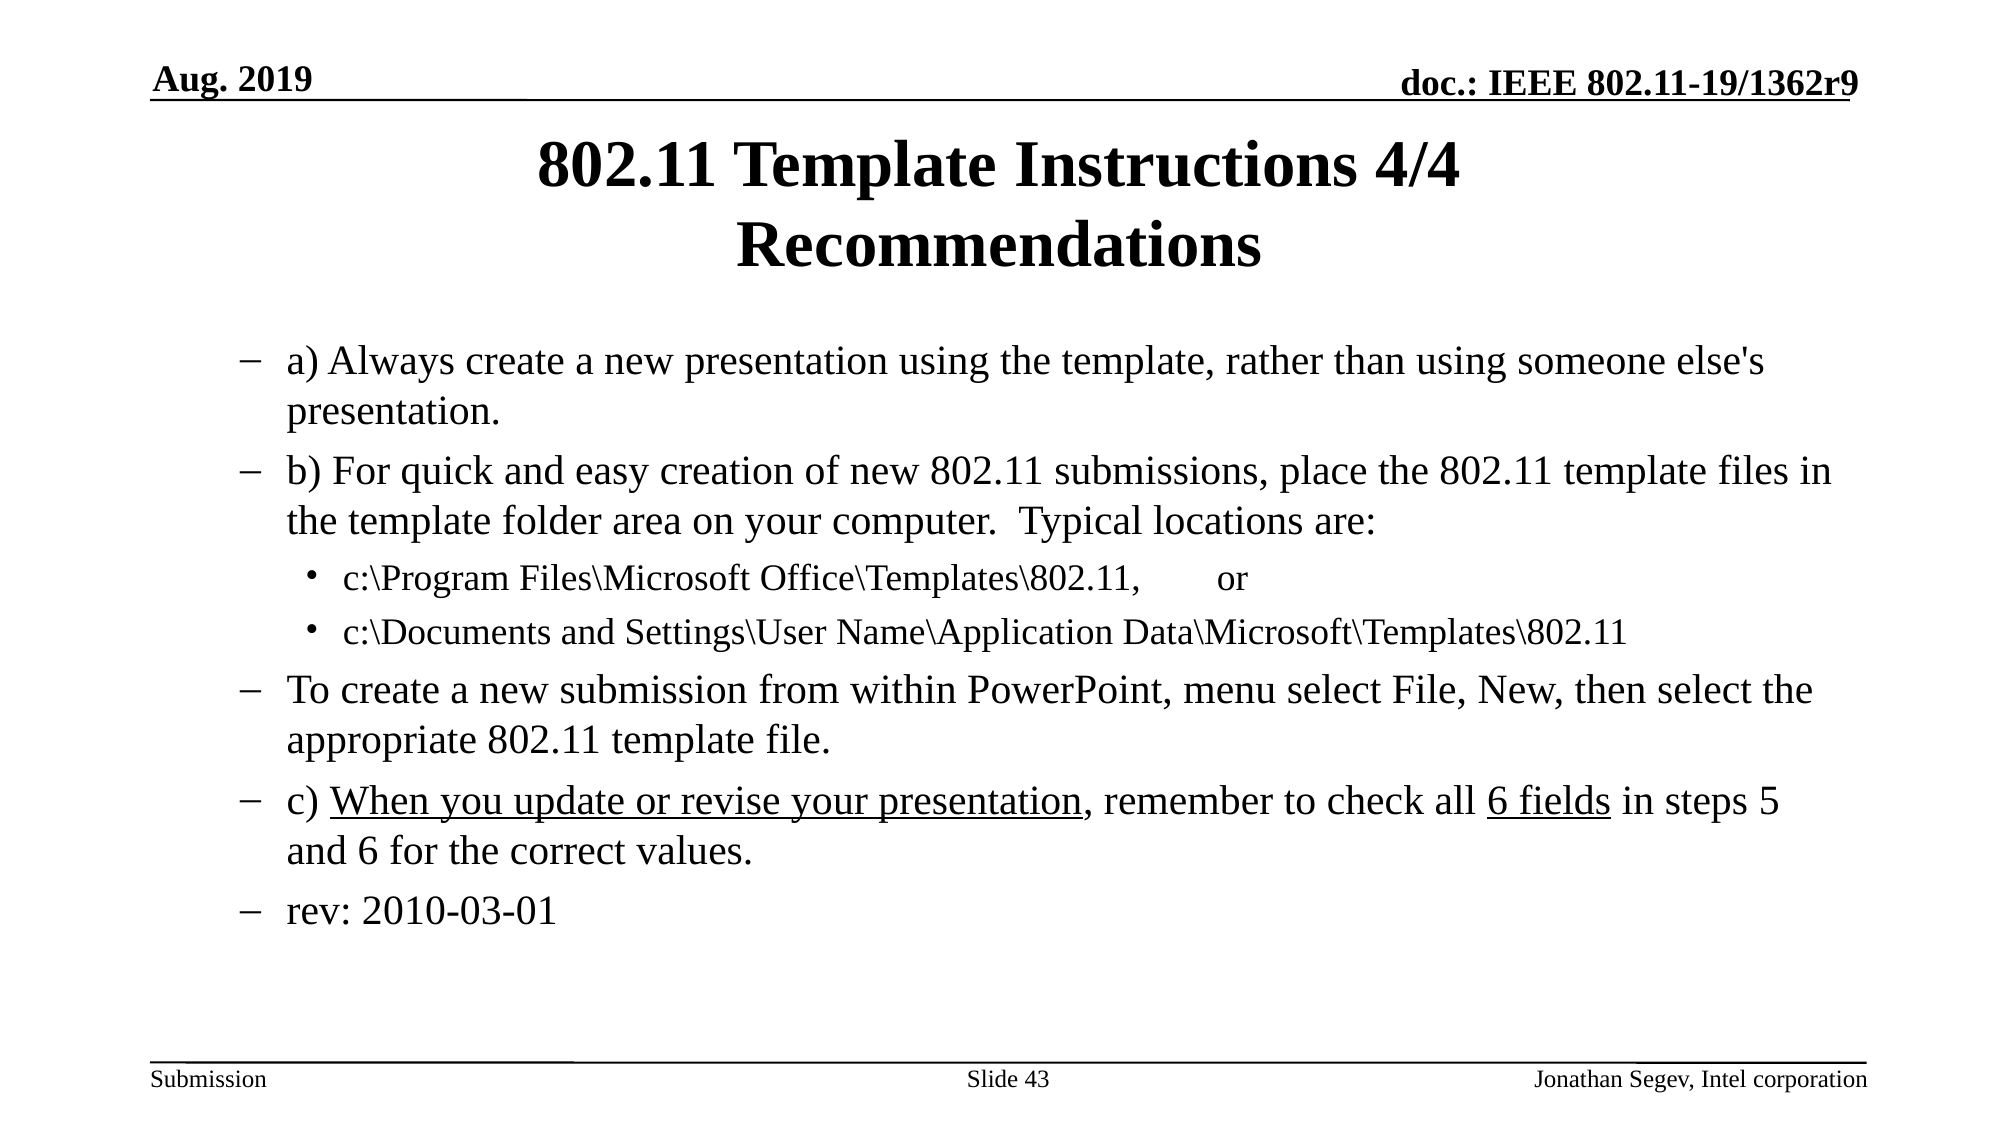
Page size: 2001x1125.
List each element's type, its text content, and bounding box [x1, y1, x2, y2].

slide_number Slide 43 [950, 1061, 1067, 1123]
list a) Always create a new presentation using the template, rather than using someone else's presentation. b) For quick and easy creation of new 802.11 submissions, place the 802.11 template files in the template folder area on your computer. Typical locations are: c:\Program Files\Microsoft Office\Templates\802.11, or c:\Documents and Settings\User Name\Application Data\Microsoft\Templates\802.11 To create a new submission from within PowerPoint, menu select File, New, then select the appropriate 802.11 template file. c) When you update or revise your presentation, remember to check all 6 fields in steps 5 and 6 for the correct values. rev: 2010-03-01 [149, 324, 1850, 1000]
footer Jonathan Segev, Intel corporation [1171, 1061, 1869, 1093]
title 802.11 Template Instructions 4/4 Recommendations [149, 112, 1850, 288]
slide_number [152, 54, 563, 100]
